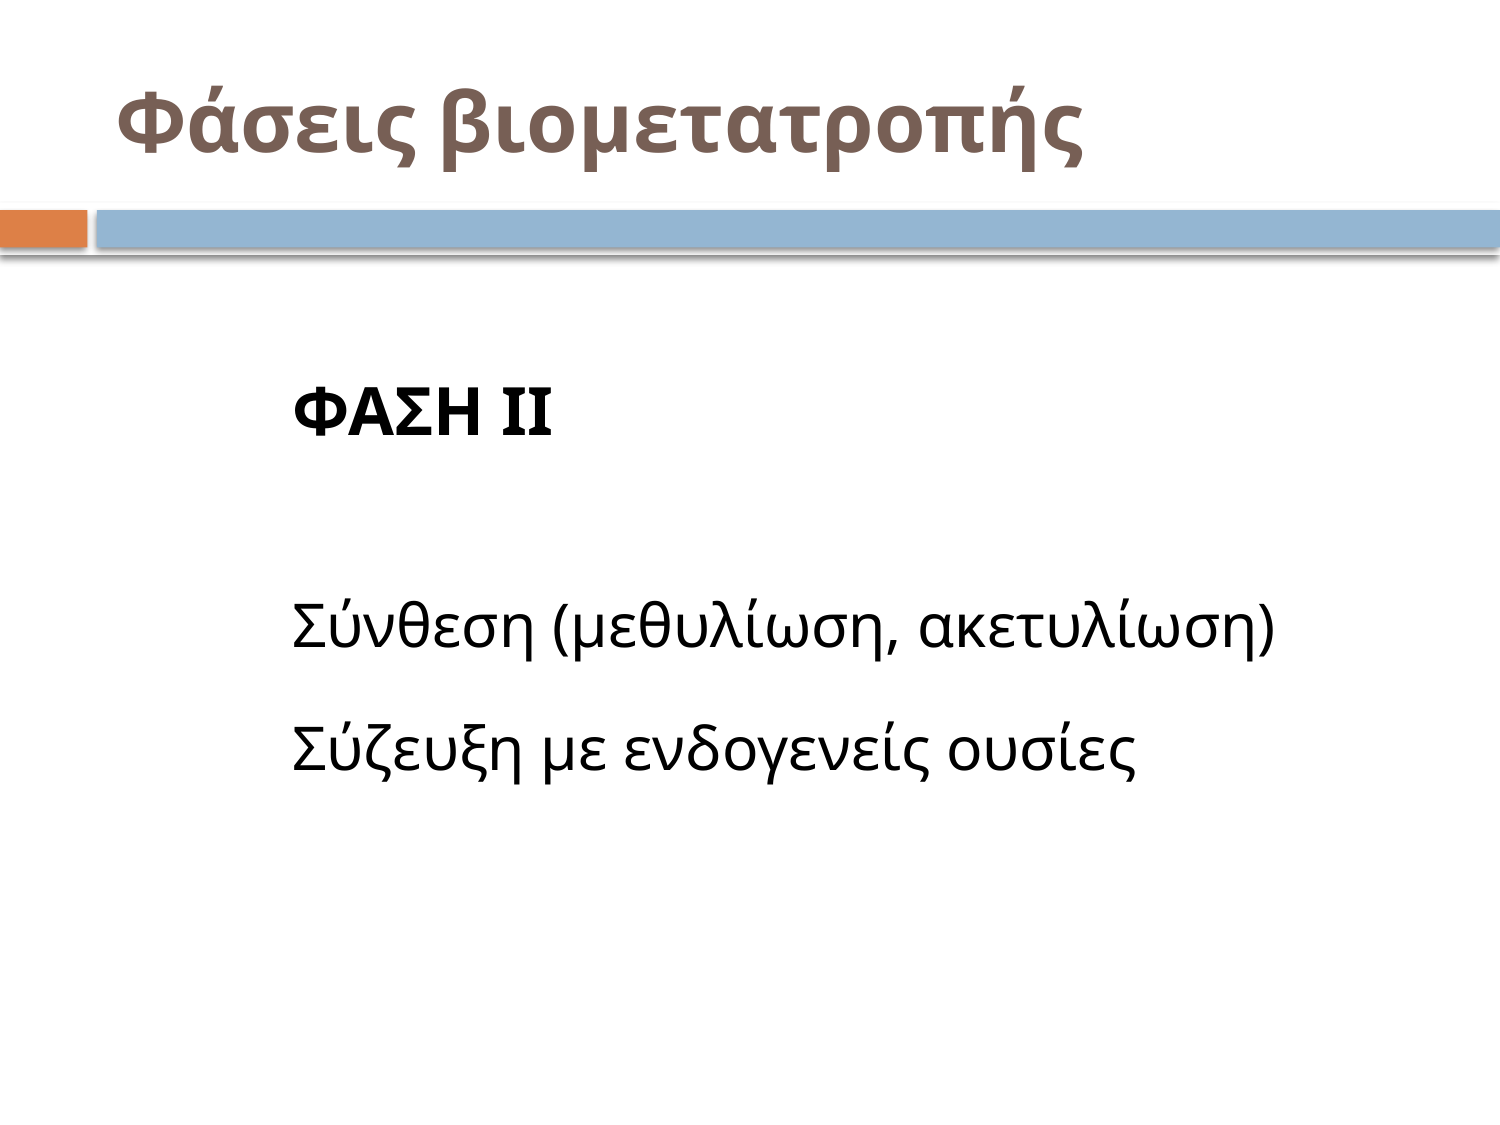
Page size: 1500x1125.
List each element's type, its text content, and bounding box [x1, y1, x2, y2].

title Φάσεις βιομετατροπής [100, 37, 1438, 200]
list ΦΑΣΗ ΙΙ Σύνθεση (μεθυλίωση, ακετυλίωση) Σύζευξη με ενδογενείς ουσίες [277, 361, 1428, 1037]
